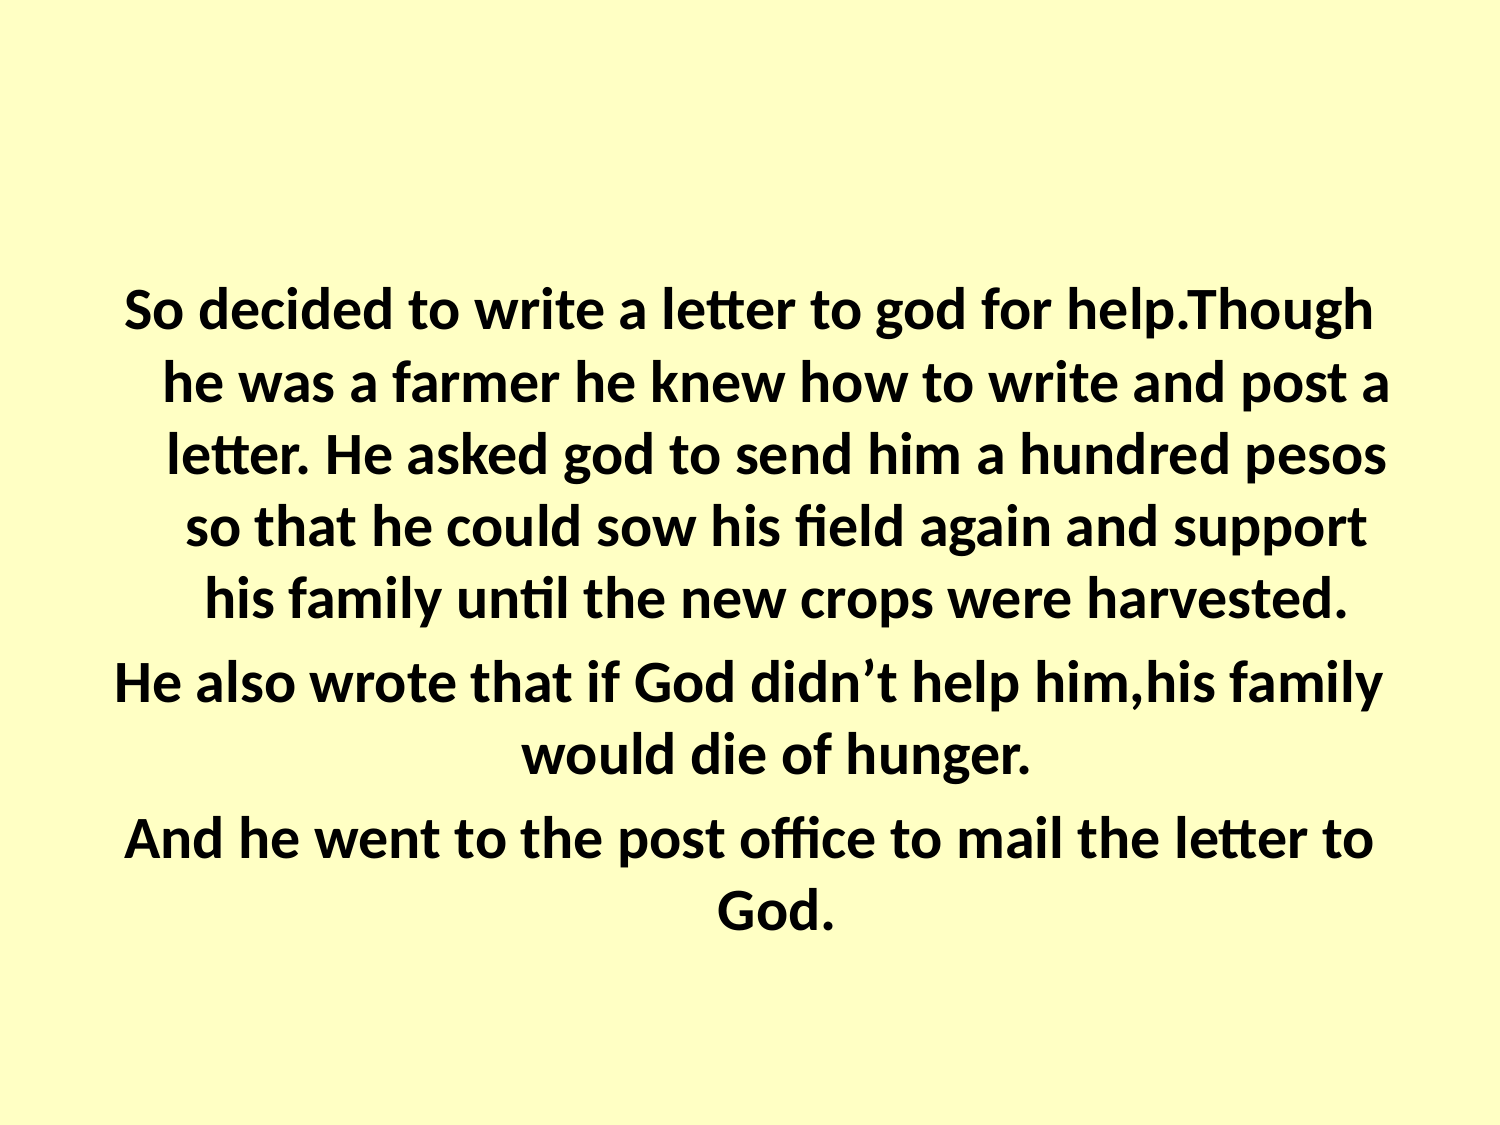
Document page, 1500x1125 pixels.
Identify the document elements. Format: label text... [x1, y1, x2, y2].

list So decided to write a letter to god for help.Though he was a farmer he knew how to write and post a letter. He asked god to send him a hundred pesos so that he could sow his field again and support his family until the new crops were harvested. He also wrote that if God didn’t help him,his family would die of hunger. And he went to the post office to mail the letter to God. [75, 262, 1425, 1005]
